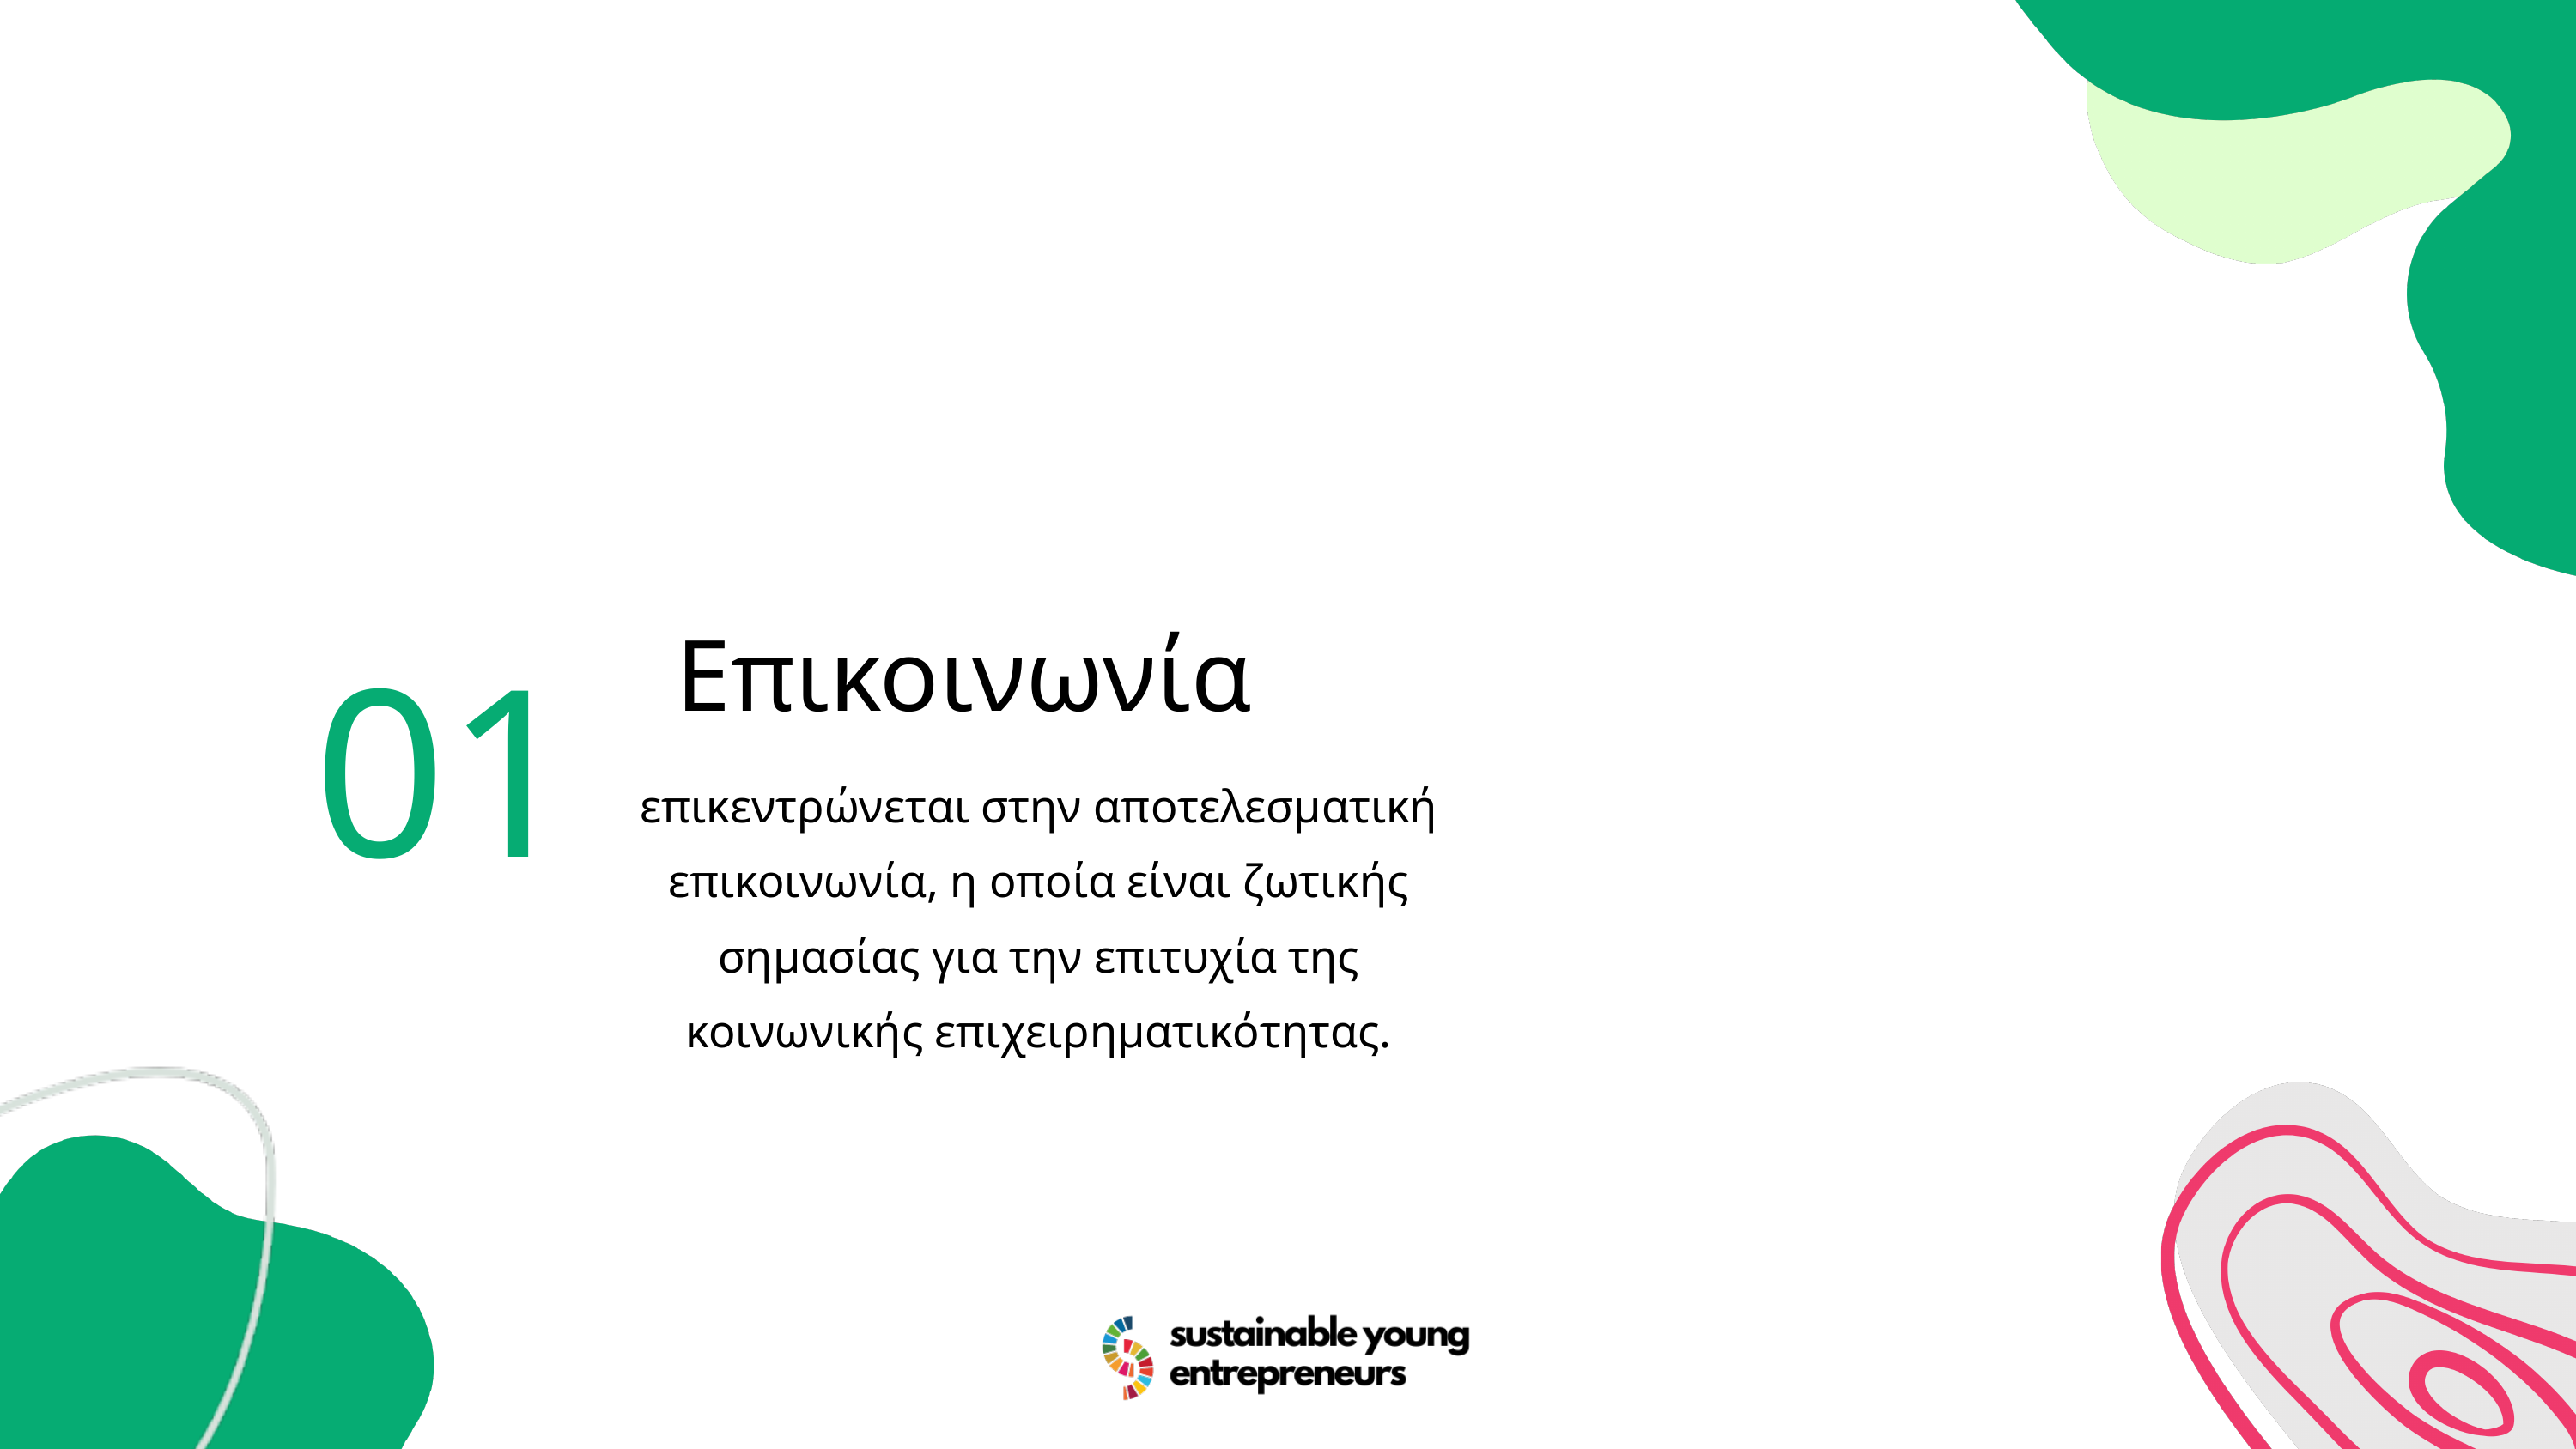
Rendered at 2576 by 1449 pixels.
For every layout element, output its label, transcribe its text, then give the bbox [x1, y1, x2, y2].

text_box Επικοινωνία [676, 565, 1585, 731]
text_box επικεντρώνεται στην αποτελεσματική επικοινωνία, η οποία είναι ζωτικής σημασίας για την επιτυχία της κοινωνικής επιχειρηματικότητας. [633, 756, 1445, 1058]
text_box [277, 1128, 443, 1449]
text_box [1086, 1303, 1490, 1416]
text_box [2014, 0, 2576, 579]
text_box 01 [276, 513, 616, 905]
text_box [0, 1035, 277, 1449]
text_box [2160, 1082, 2576, 1449]
